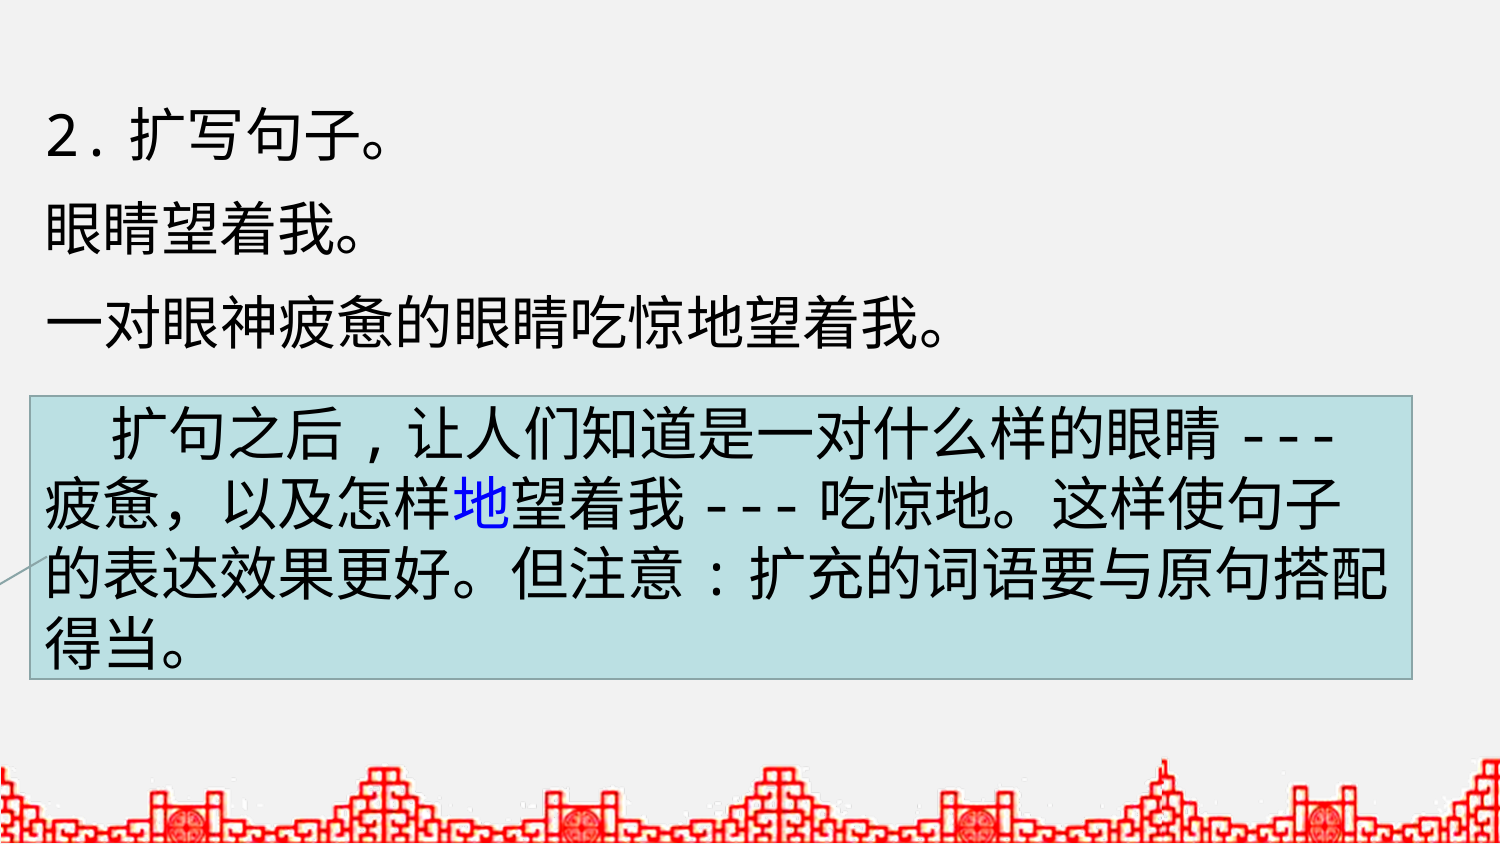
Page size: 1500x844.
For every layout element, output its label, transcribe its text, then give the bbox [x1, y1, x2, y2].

text_box 一对眼神疲惫的眼睛吃惊地望着我。 [30, 279, 993, 364]
text_box 扩句之后,让人们知道是一对什么样的眼睛---疲惫，以及怎样地望着我---吃惊地。这样使句子的表达效果更好。但注意:扩充的词语要与原句搭配得当。 [0, 395, 1413, 680]
text_box 2.扩写句子。 [29, 90, 690, 176]
text_box 眼睛望着我。 [29, 184, 895, 270]
